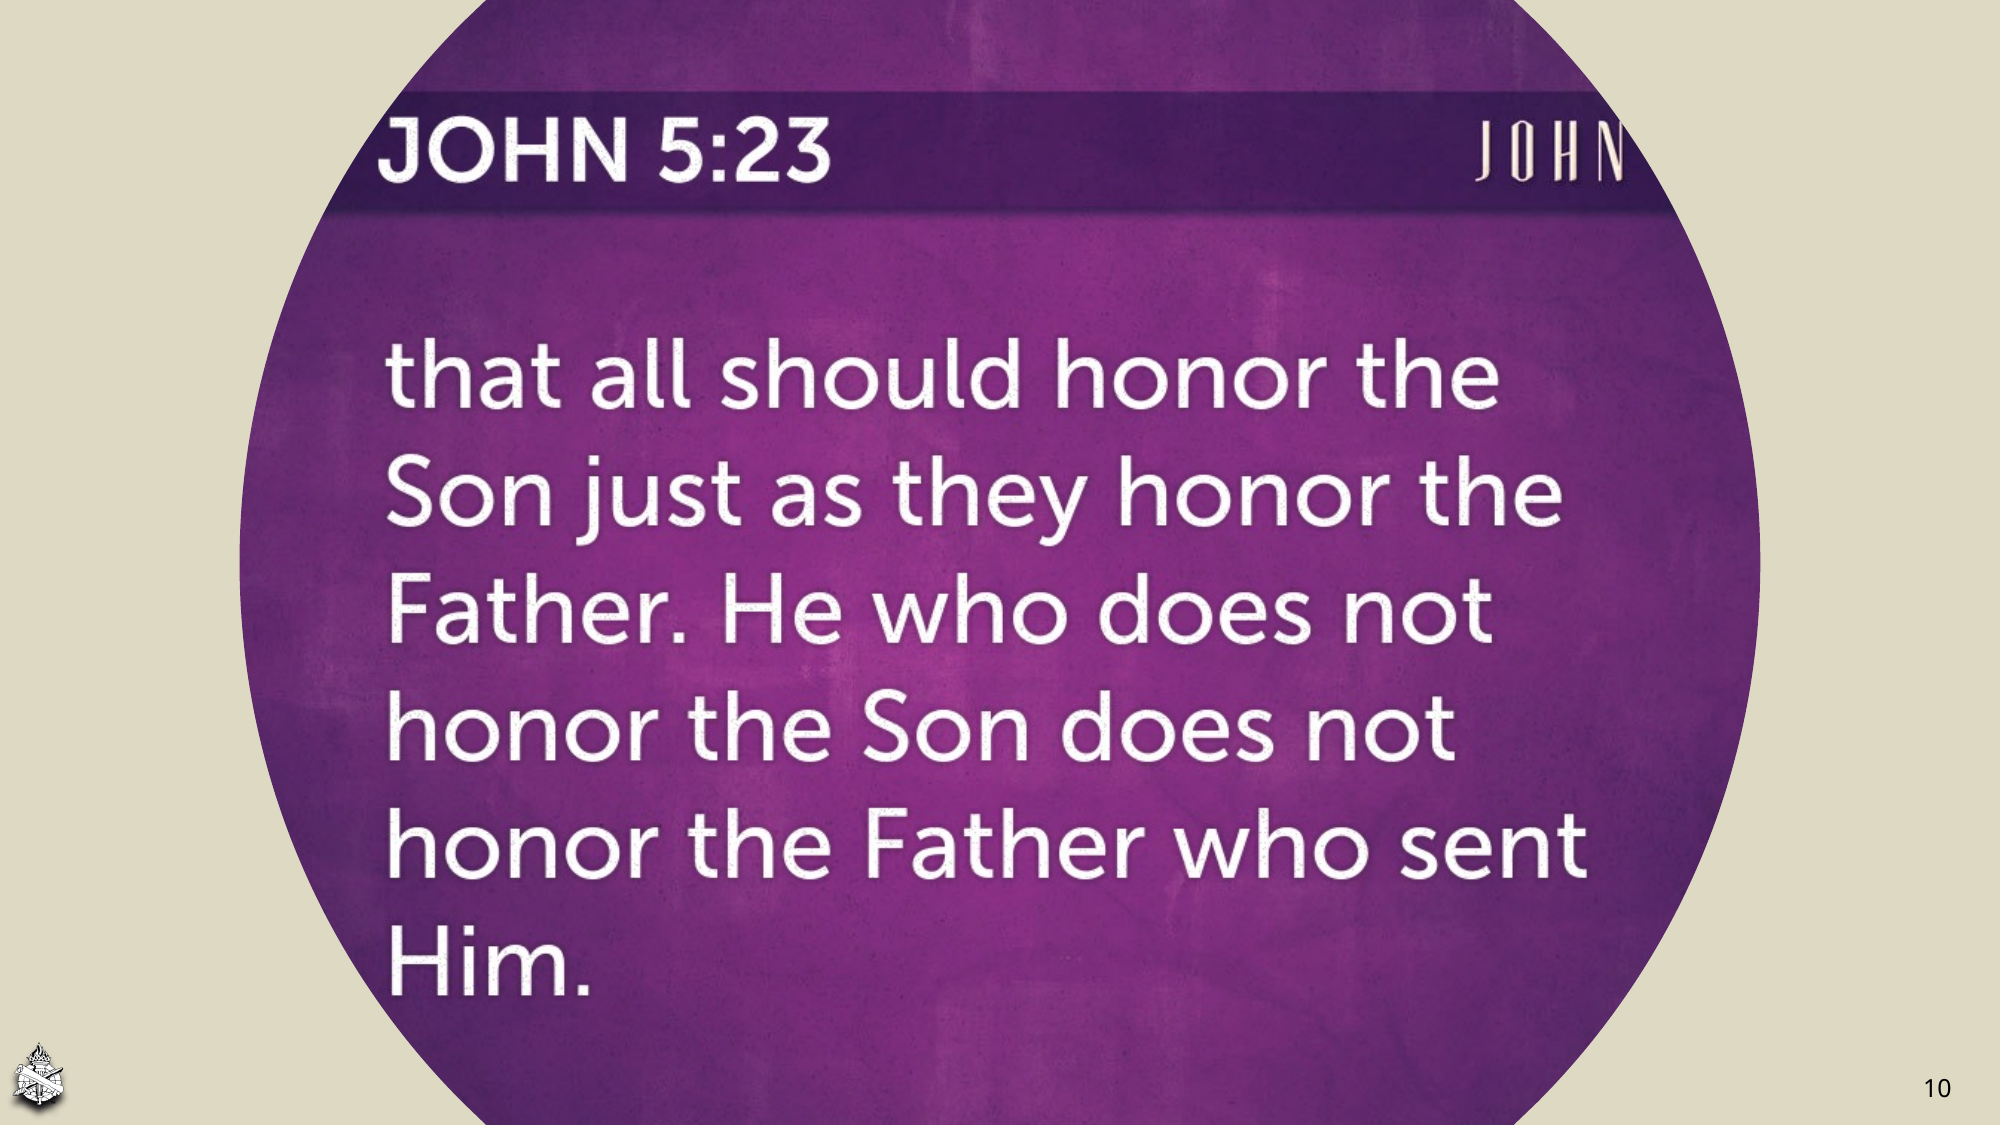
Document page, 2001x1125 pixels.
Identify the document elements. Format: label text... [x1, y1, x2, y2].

picture [239, 0, 1761, 1125]
slide_number 10 [1765, 1059, 1967, 1120]
picture [12, 1042, 64, 1107]
